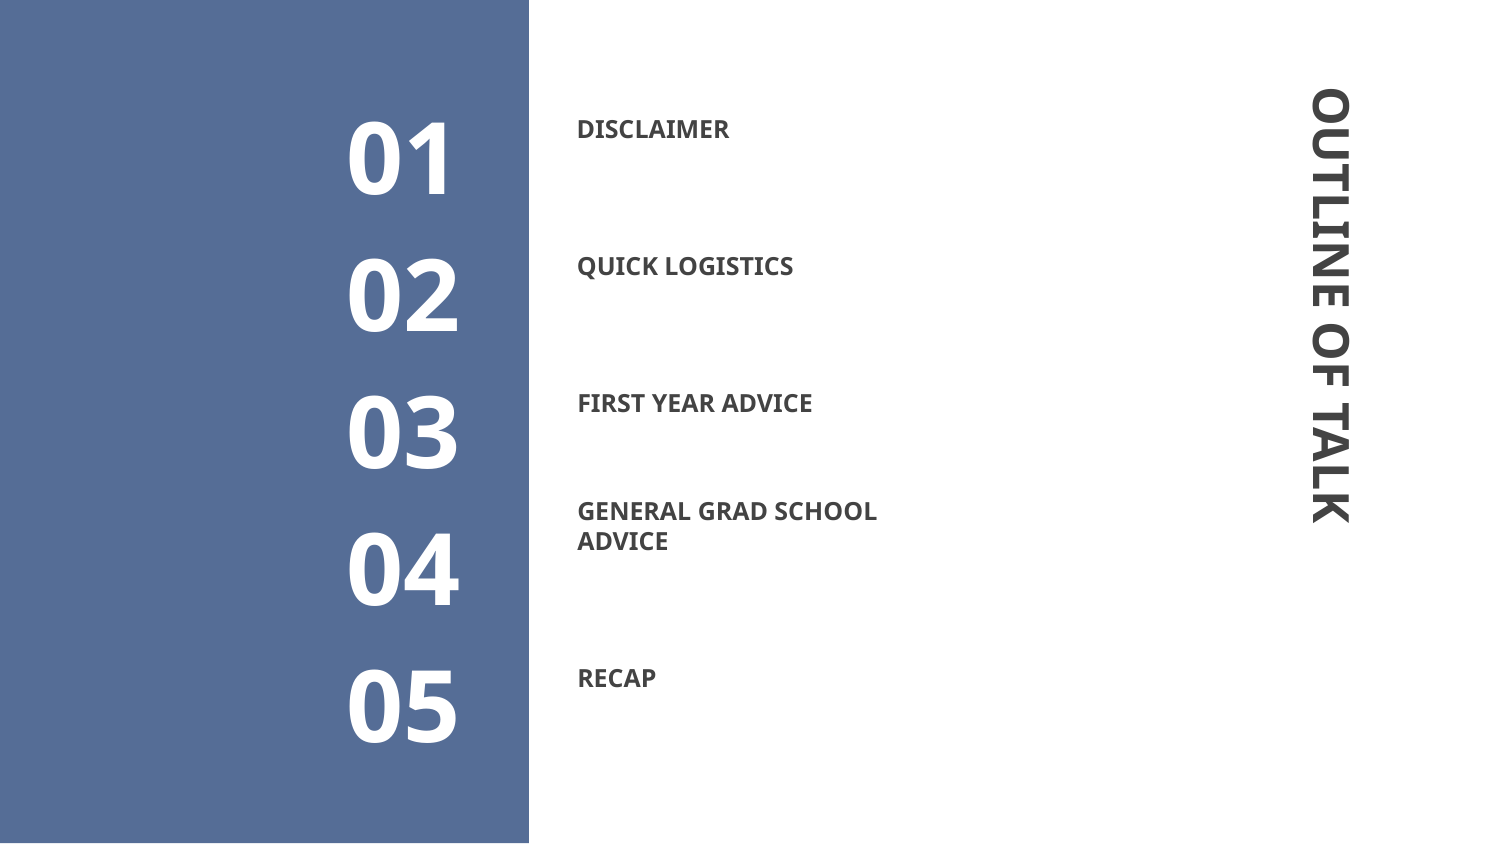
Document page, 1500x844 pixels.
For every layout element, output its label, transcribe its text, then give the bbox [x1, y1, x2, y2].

text_box [0, 0, 529, 844]
title GENERAL GRAD SCHOOL ADVICE [562, 475, 932, 571]
title RECAP [562, 612, 932, 708]
title 02 [331, 244, 597, 339]
title QUICK LOGISTICS [561, 200, 932, 296]
title DISCLAIMER [561, 63, 932, 159]
title FIRST YEAR ADVICE [562, 338, 932, 433]
title 01 [331, 107, 618, 203]
title 03 [331, 381, 590, 476]
title OUTLINE OF TALK [1293, 71, 1374, 549]
title 05 [331, 654, 590, 750]
title 04 [331, 518, 590, 613]
